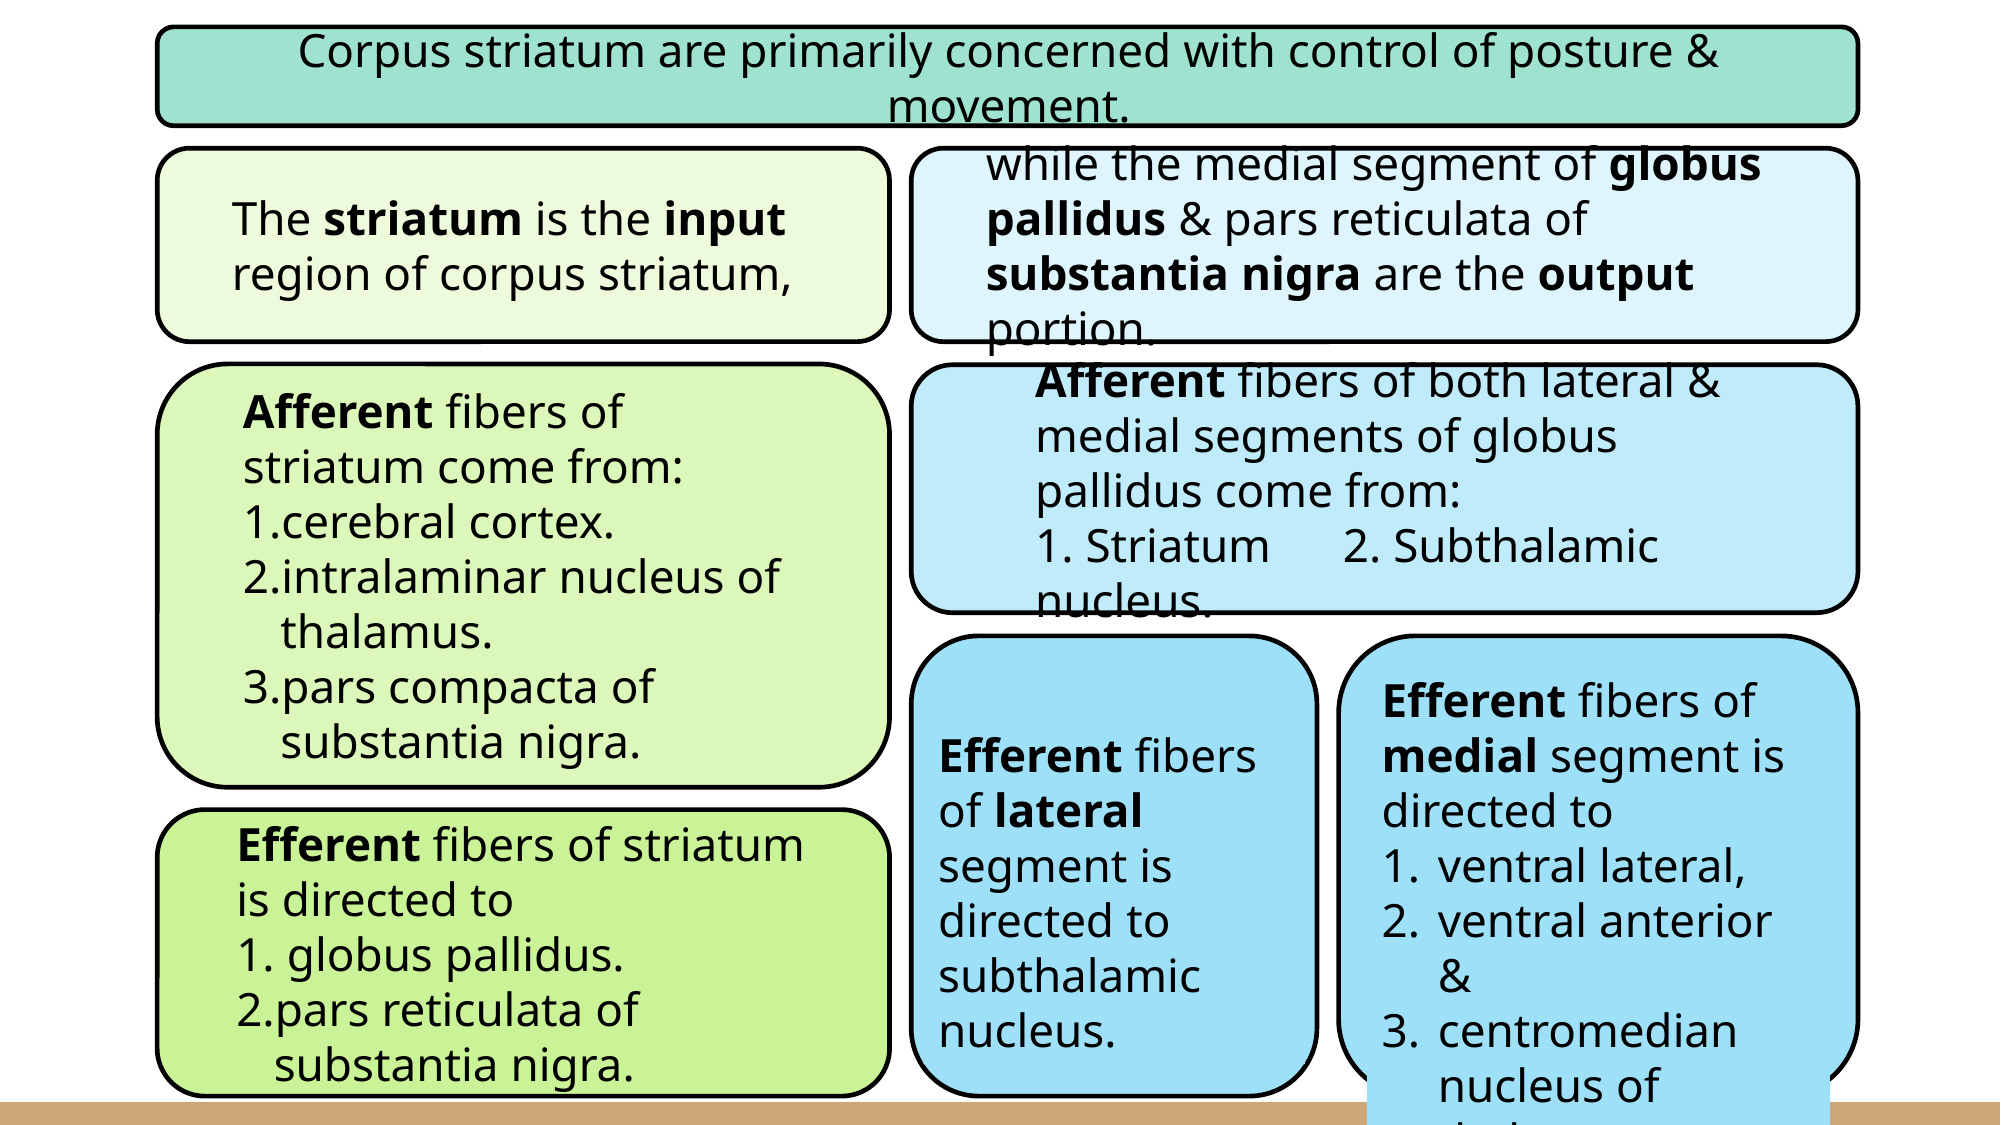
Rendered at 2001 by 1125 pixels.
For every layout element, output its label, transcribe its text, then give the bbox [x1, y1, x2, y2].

text_box Efferent fibers of lateral segment is directed to subthalamic nucleus. [923, 719, 1305, 1065]
text_box Corpus striatum are primarily concerned with control of posture & movement. [157, 26, 1859, 126]
text_box Efferent fibers of medial segment is directed to ventral lateral, ventral anterior & centromedian nucleus of thalamus. [1366, 664, 1830, 1125]
text_box Efferent fibers of striatum is directed to globus pallidus. pars reticulata of substantia nigra. [157, 809, 890, 1097]
text_box [1338, 635, 1858, 1079]
text_box Afferent fibers of striatum come from: cerebral cortex. intralaminar nucleus of thalamus. pars compacta of substantia nigra. [157, 363, 890, 788]
text_box Afferent fibers of both lateral & medial segments of globus pallidus come from: 1. Striatum 2. Subthalamic nucleus. [911, 364, 1858, 613]
text_box while the medial segment of globus pallidus & pars reticulata of substantia nigra are the output portion. [911, 148, 1858, 342]
text_box [911, 635, 1317, 1097]
text_box The striatum is the input region of corpus striatum, [157, 148, 890, 342]
